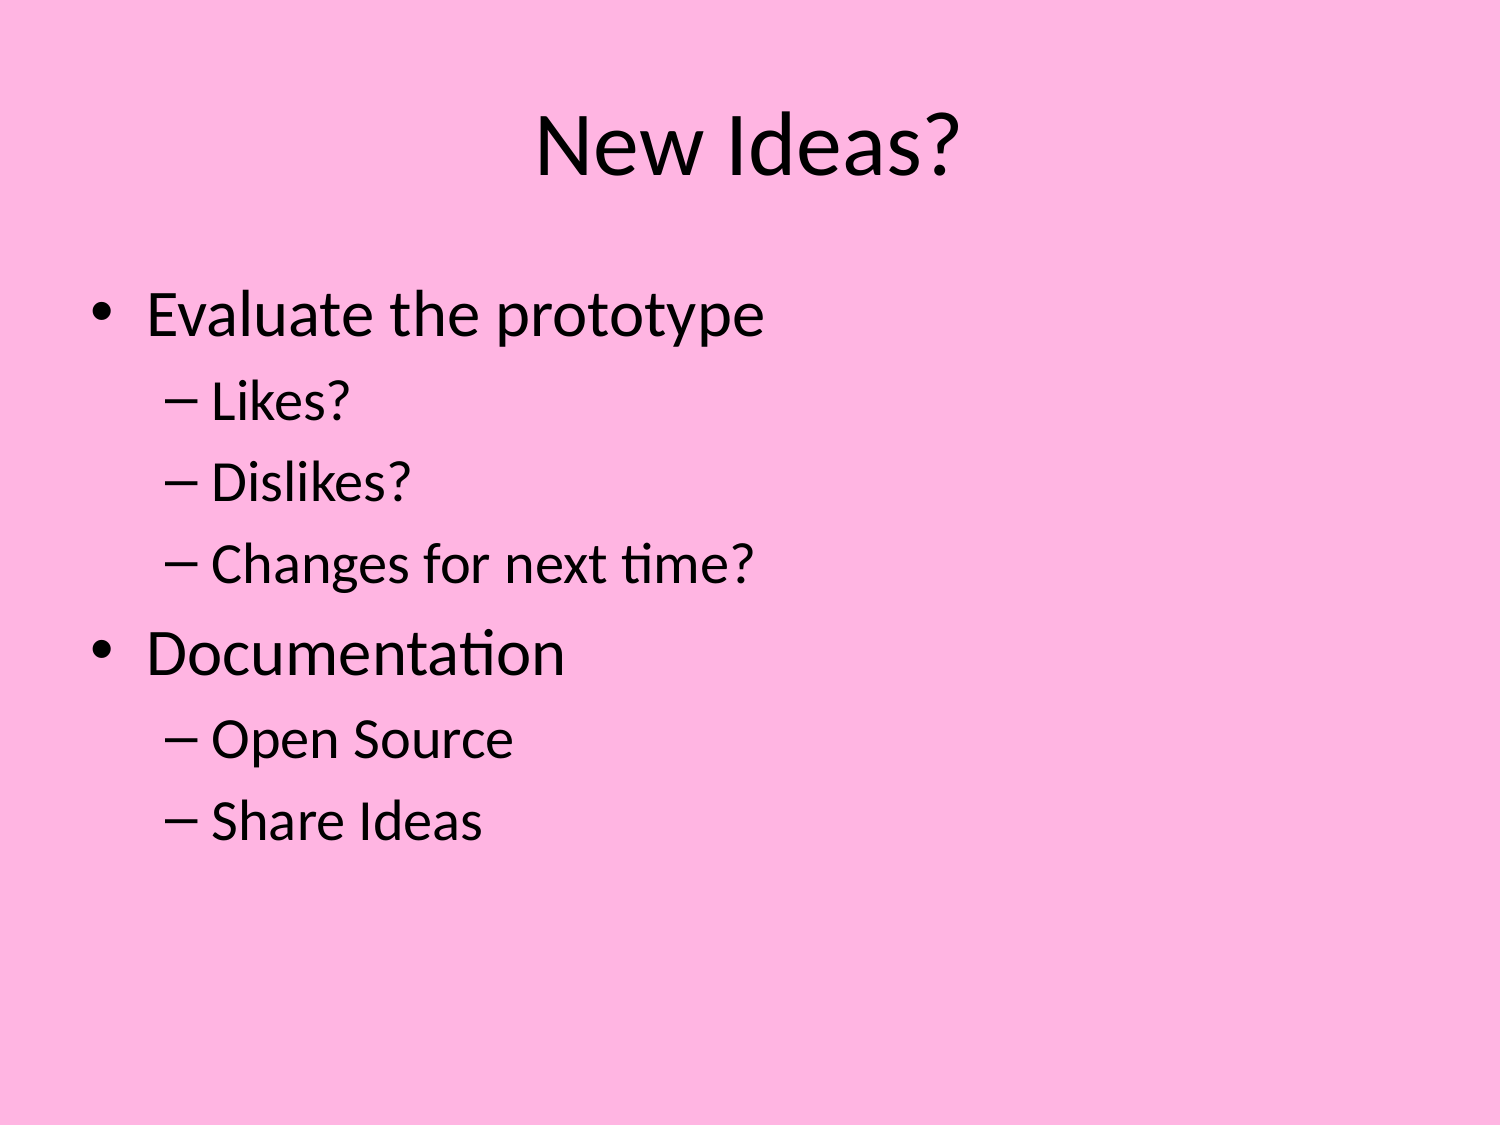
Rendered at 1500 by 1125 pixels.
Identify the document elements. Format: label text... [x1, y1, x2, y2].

title New Ideas? [75, 45, 1425, 233]
list Evaluate the prototype Likes? Dislikes? Changes for next time? Documentation Open Source Share Ideas [75, 262, 1425, 1005]
